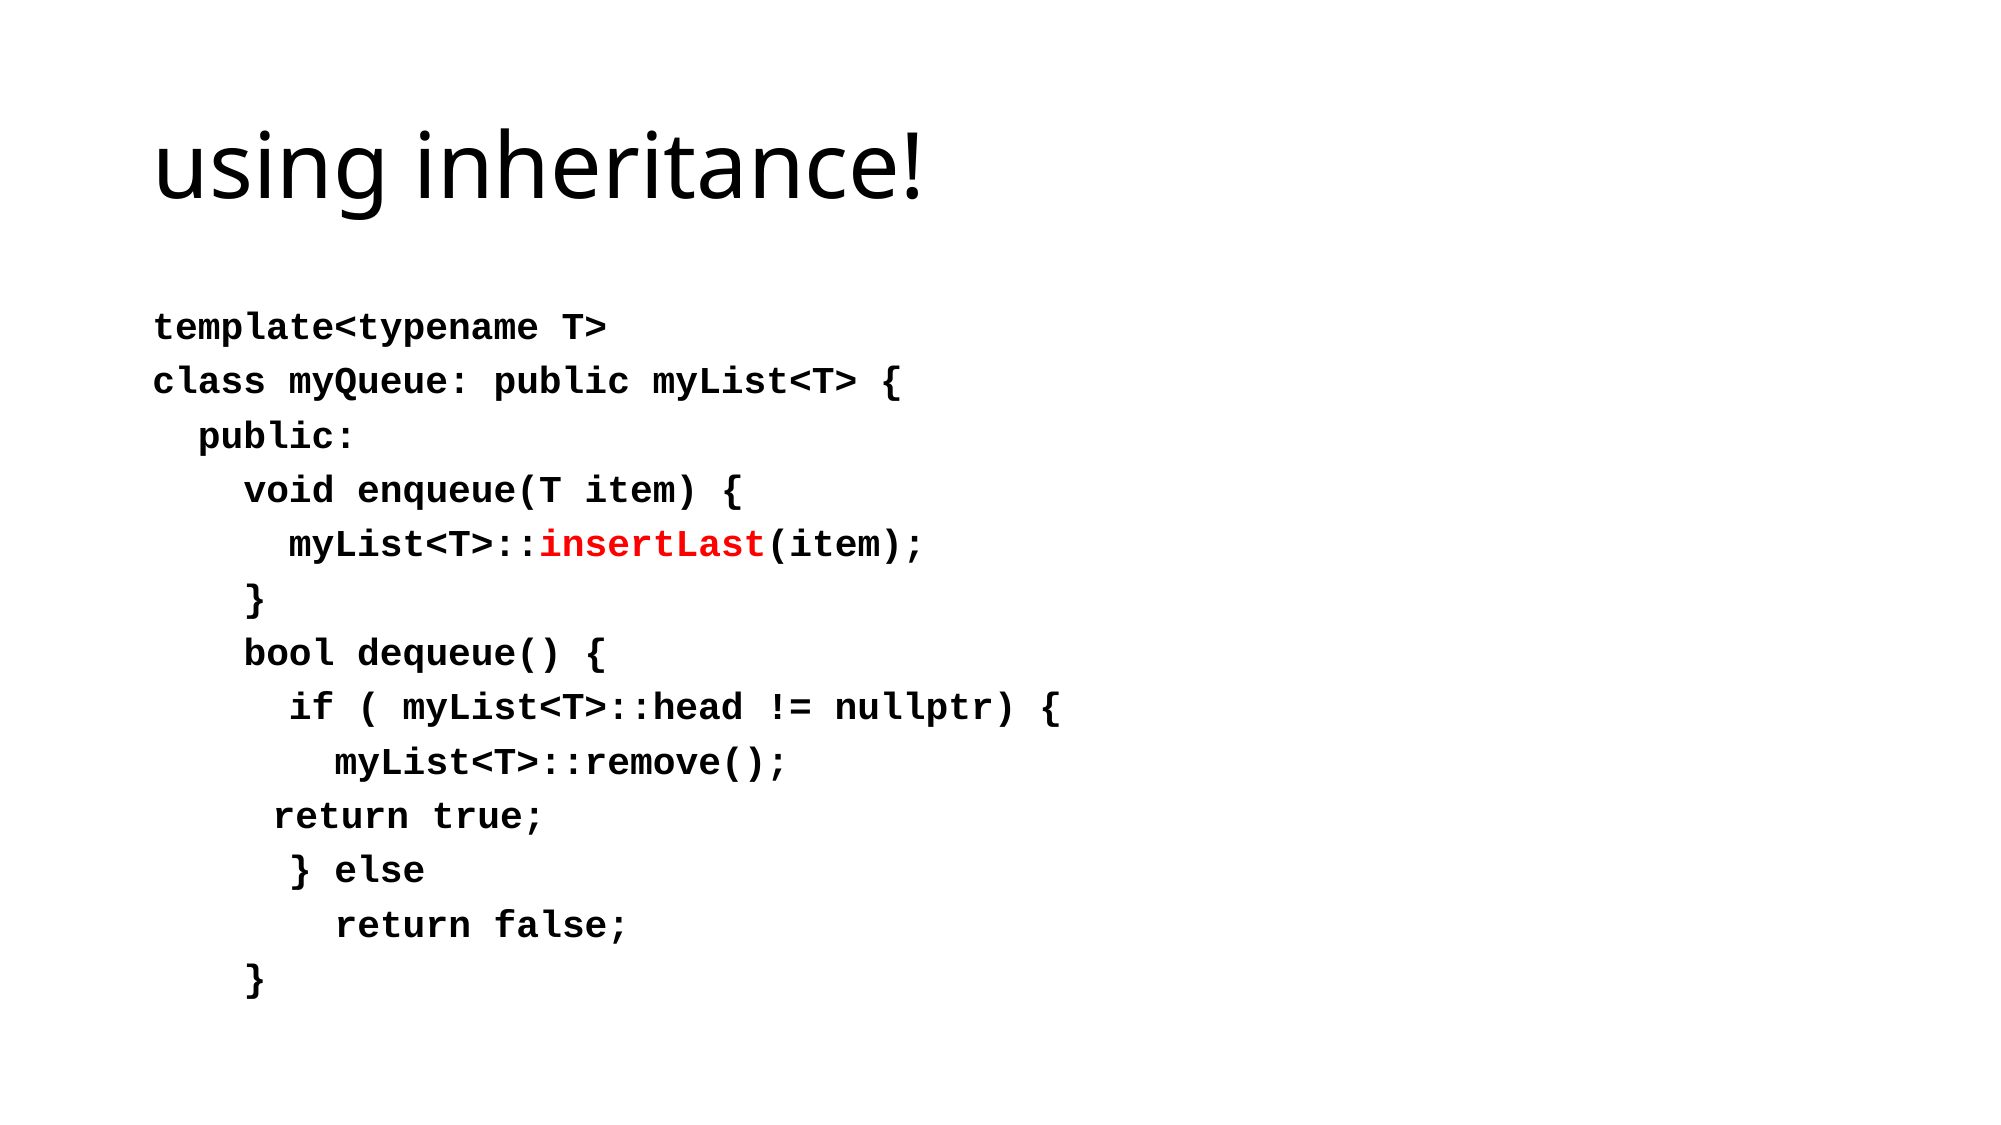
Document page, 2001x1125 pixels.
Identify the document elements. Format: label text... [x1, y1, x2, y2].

list template<typename T> class myQueue: public myList<T> { public: void enqueue(T item) { myList<T>::insertLast(item); } bool dequeue() { if ( myList<T>::head != nullptr) { myList<T>::remove(); return true; } else return false; } [137, 299, 1863, 1014]
title using inheritance! [137, 59, 1863, 278]
